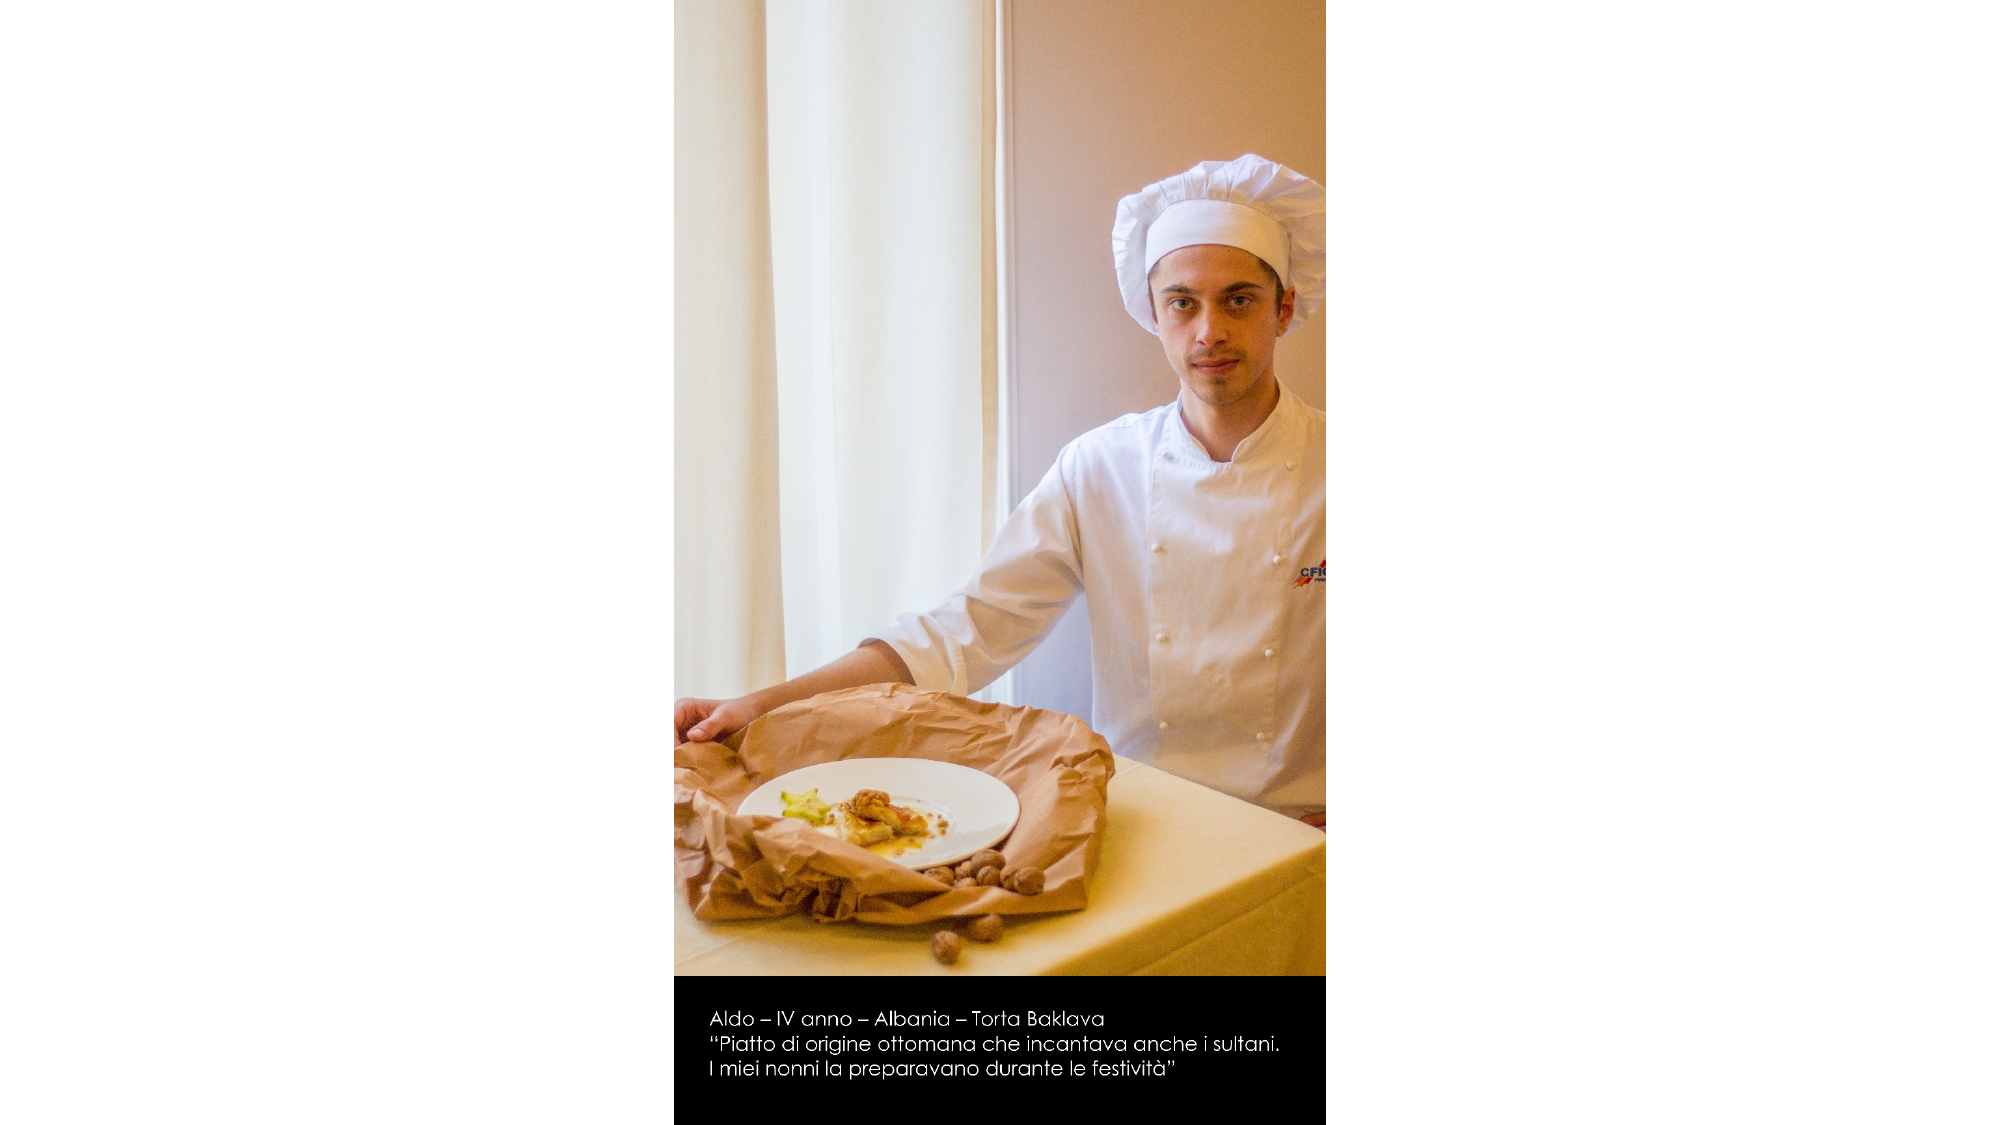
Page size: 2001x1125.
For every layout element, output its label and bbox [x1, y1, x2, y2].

picture [674, 0, 1326, 1125]
